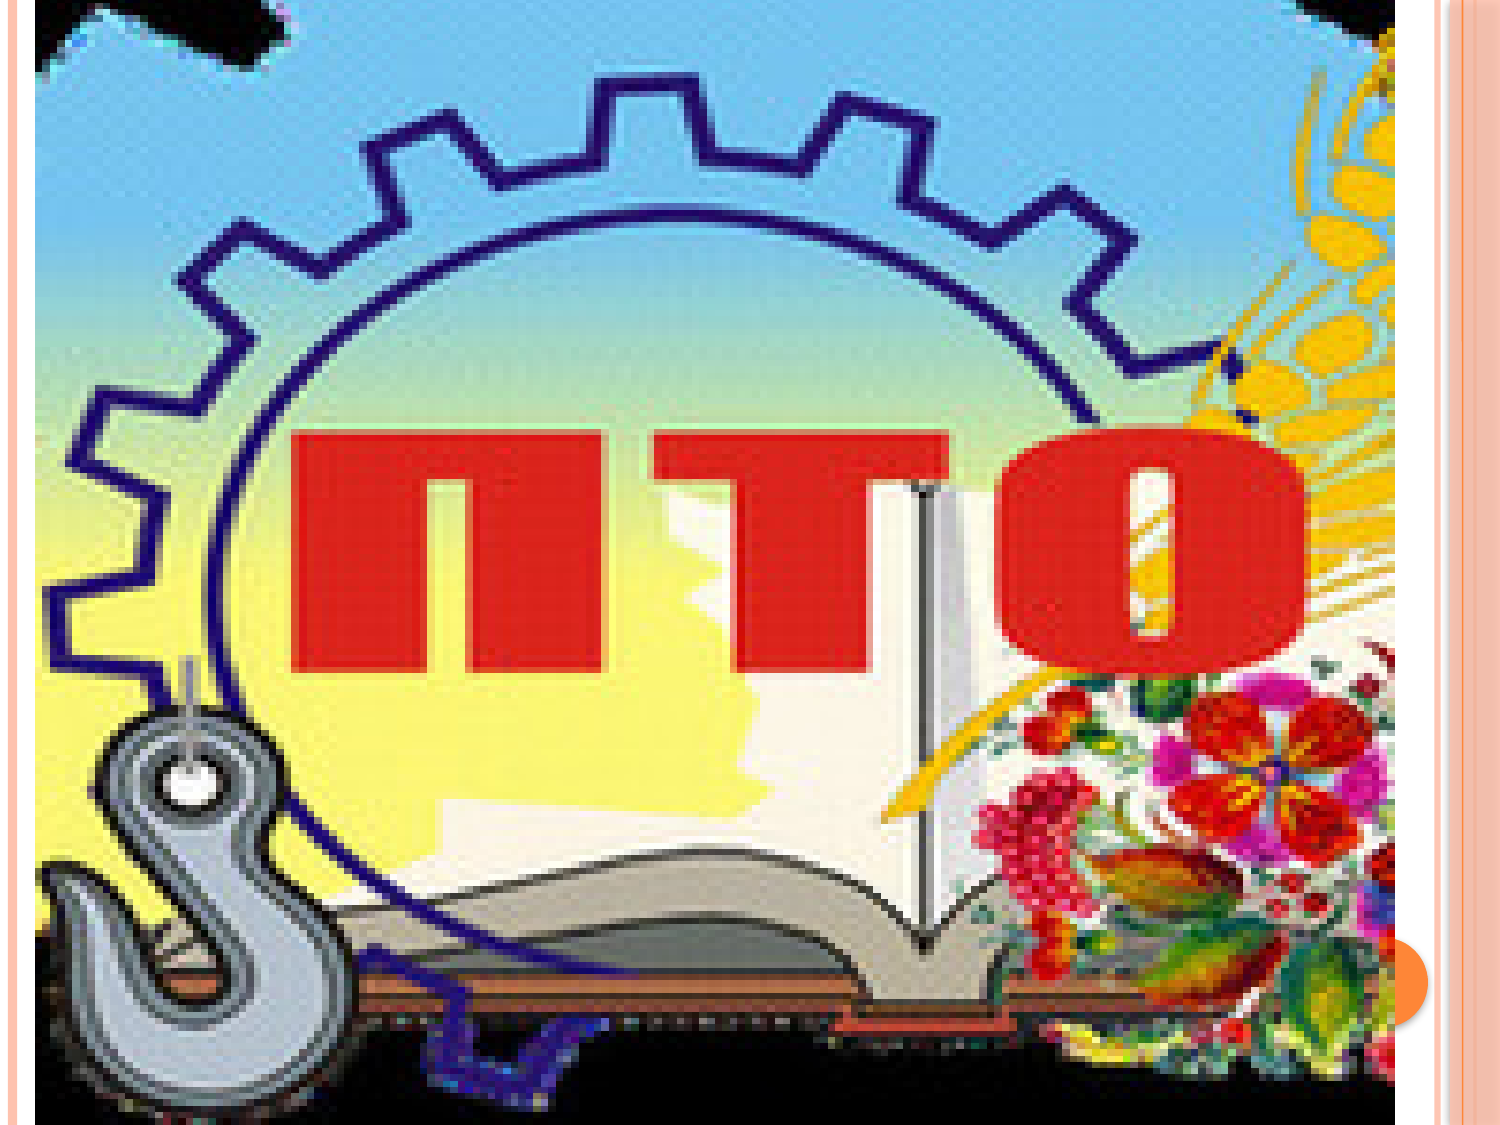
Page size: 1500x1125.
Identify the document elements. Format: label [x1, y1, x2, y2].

list [34, 0, 1396, 1125]
